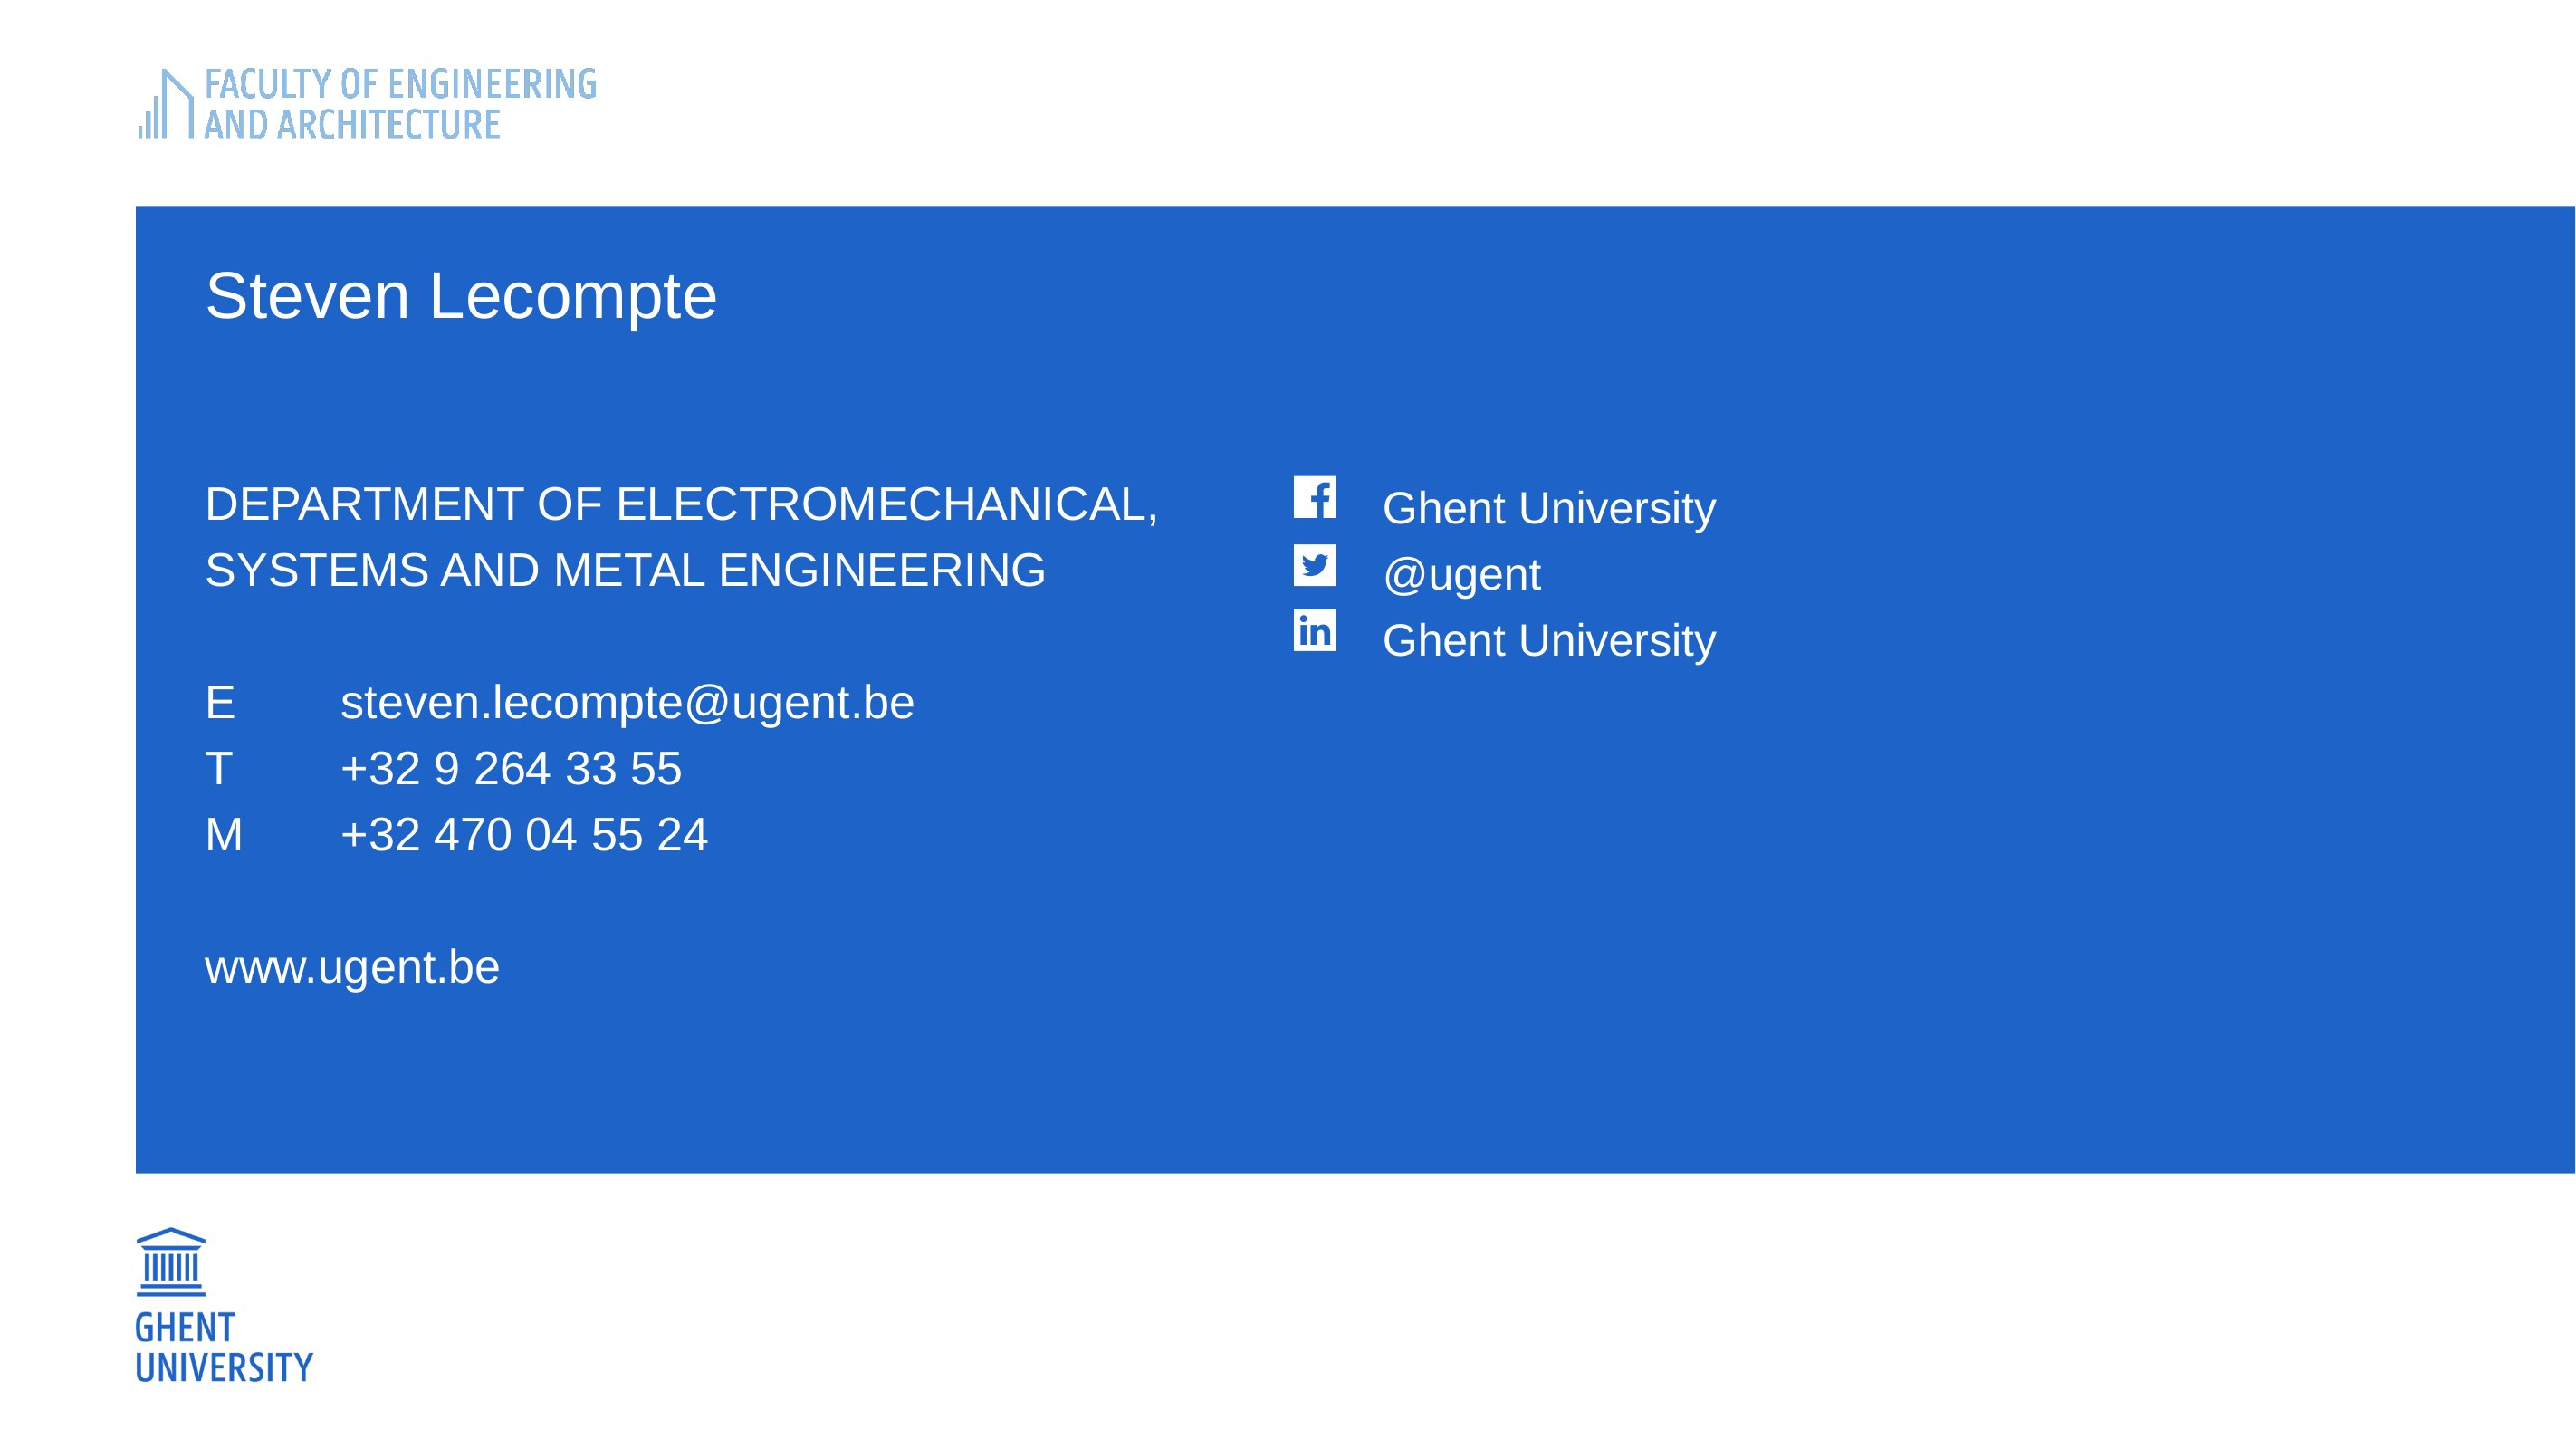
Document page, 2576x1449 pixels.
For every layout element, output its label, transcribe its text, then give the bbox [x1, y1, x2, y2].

picture [1294, 534, 1336, 588]
list Ghent University @ugent Ghent University [1368, 459, 2447, 771]
picture [69, 0, 690, 207]
picture [68, 1175, 411, 1449]
picture [1294, 469, 1336, 520]
picture [1294, 609, 1336, 652]
title Steven Lecompte DEPARTMENT OF electromechanical, systems and metal engineering E steven.lecompte@ugent.be T +32 9 264 33 55 M +32 470 04 55 24 www.ugent.be [191, 258, 1294, 1117]
